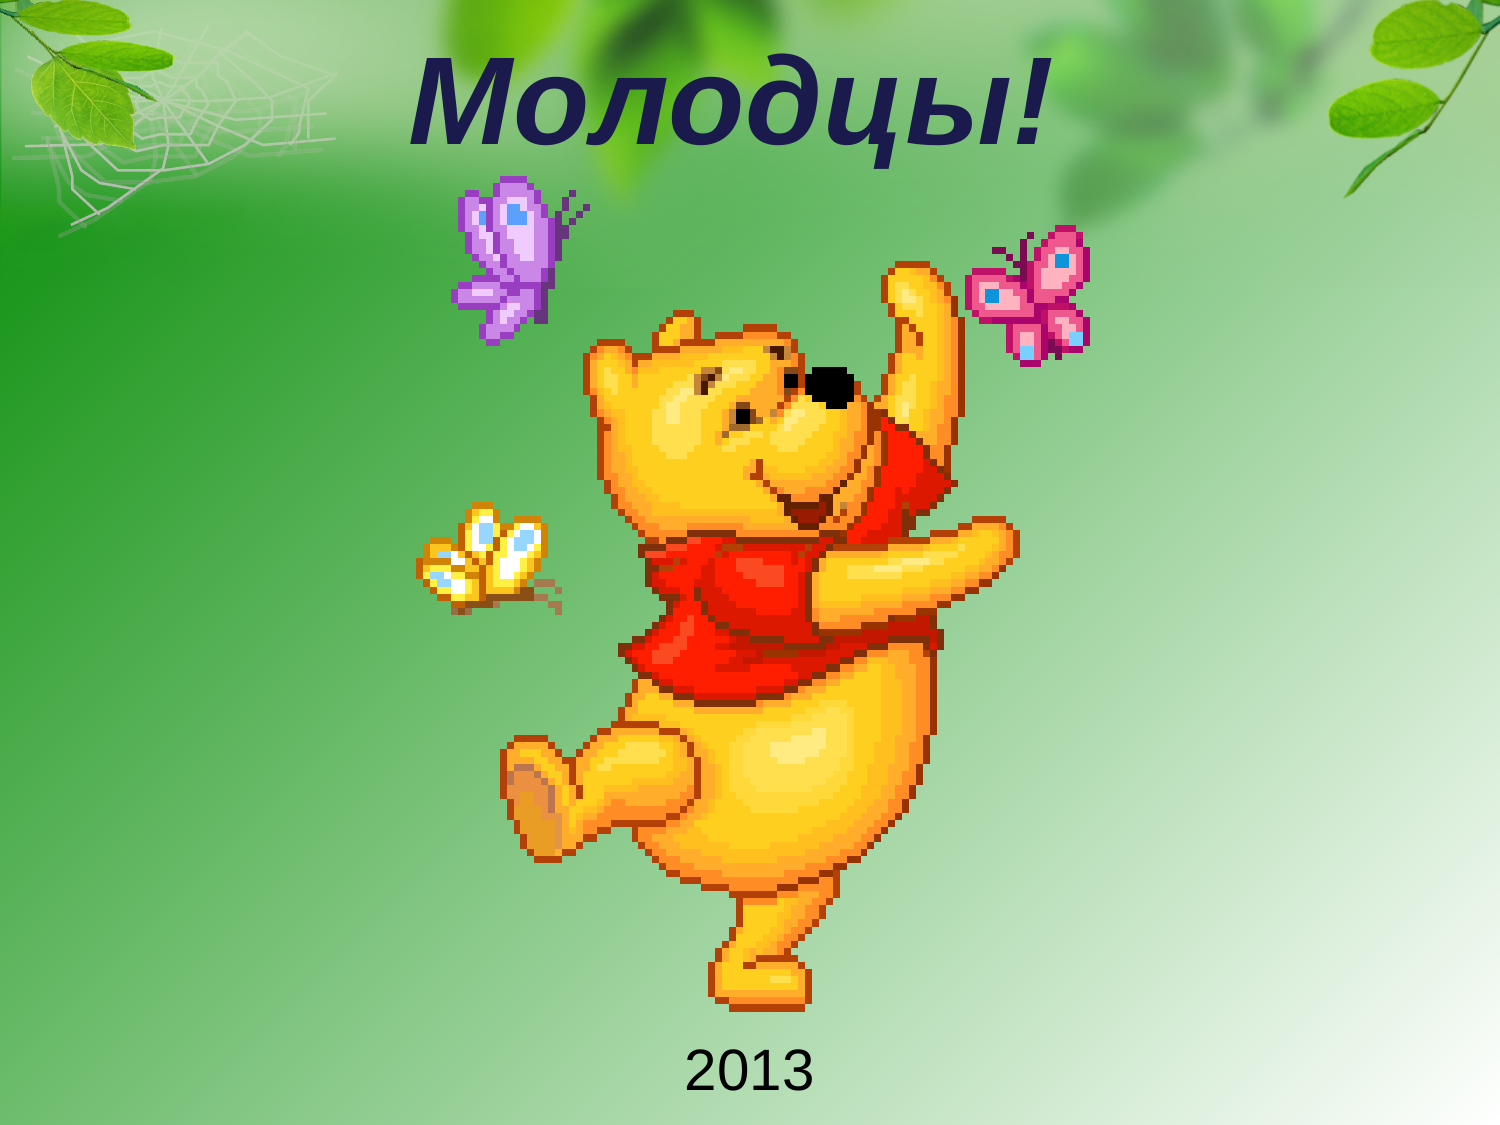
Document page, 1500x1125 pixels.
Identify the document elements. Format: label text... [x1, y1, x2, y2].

footer 2013 [512, 1024, 988, 1103]
picture [0, 0, 1500, 1013]
text_box Молодцы! [218, 12, 1282, 178]
